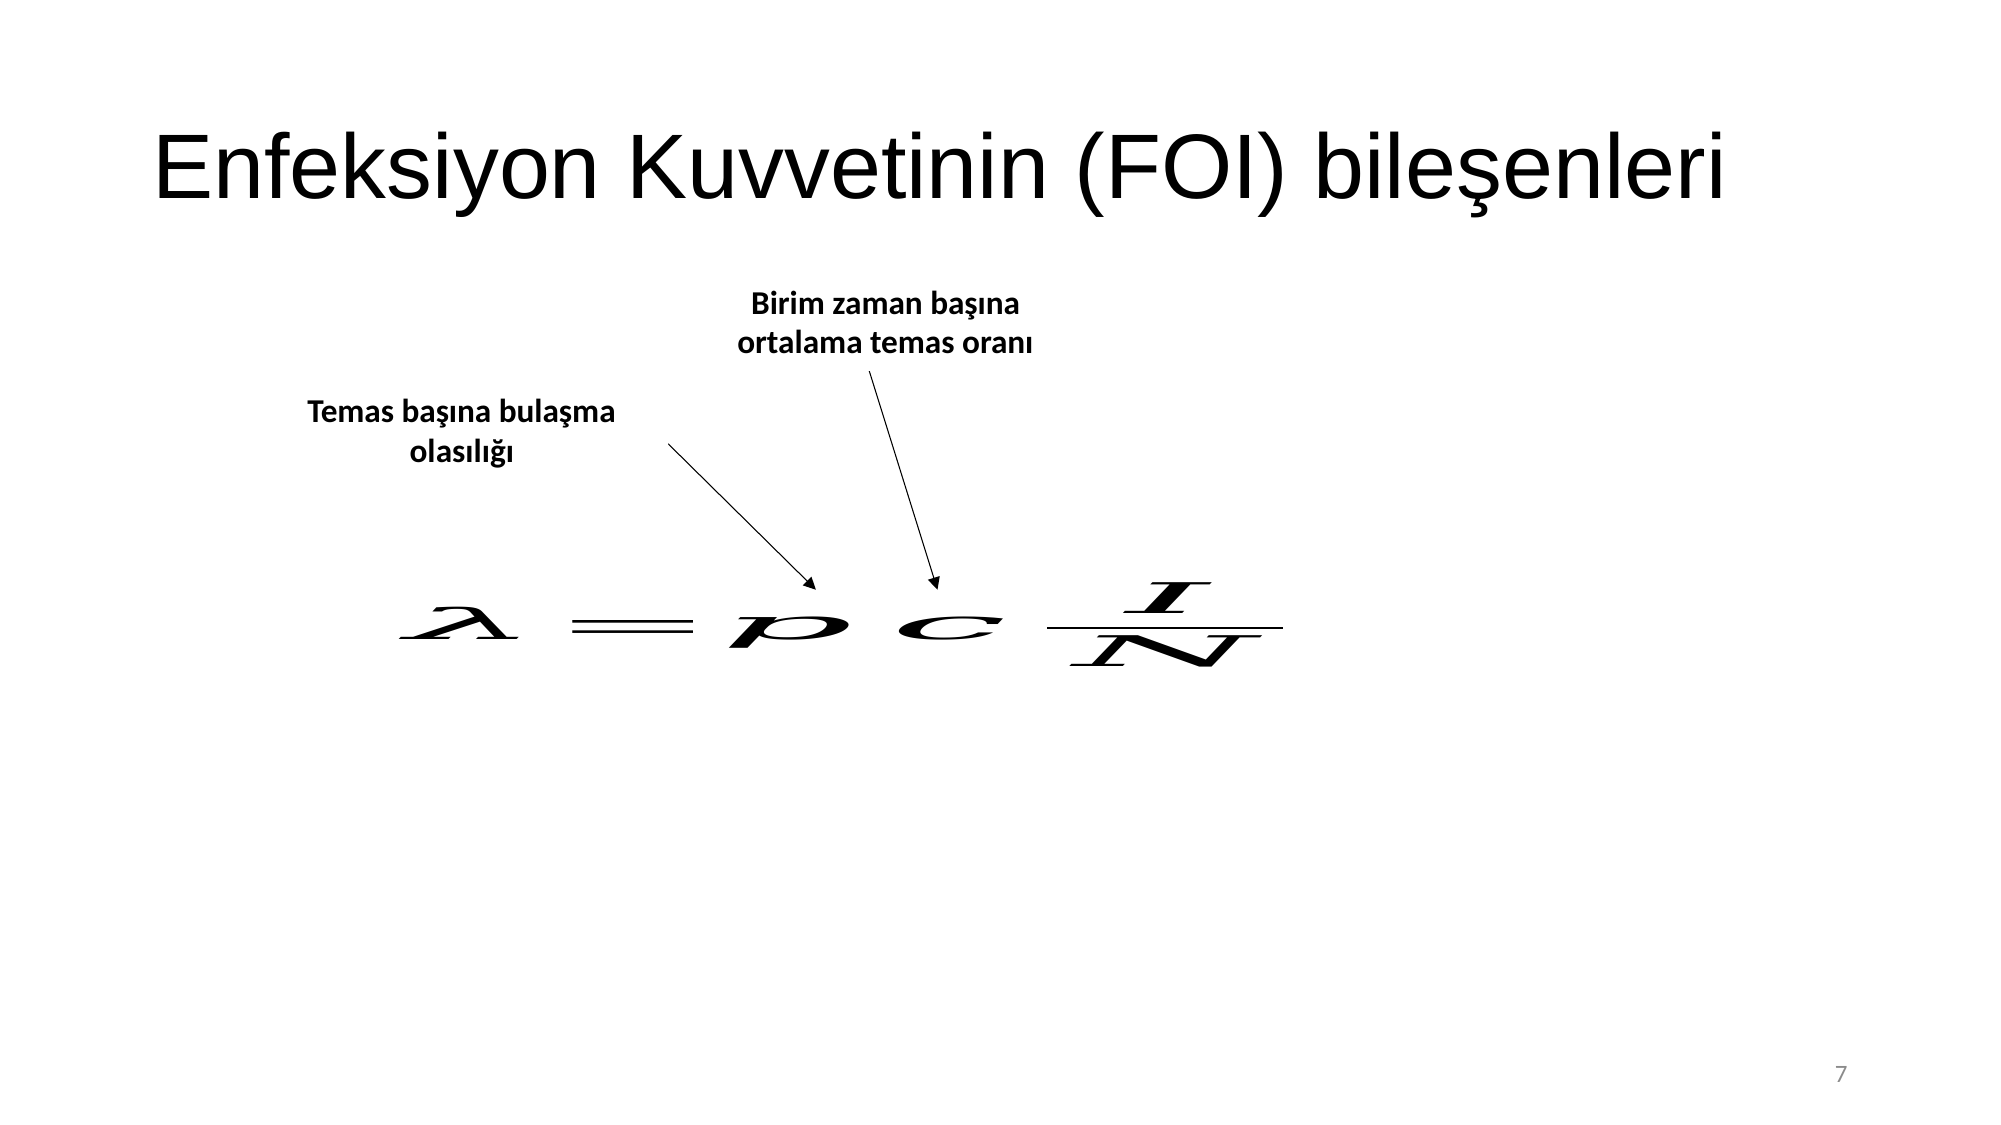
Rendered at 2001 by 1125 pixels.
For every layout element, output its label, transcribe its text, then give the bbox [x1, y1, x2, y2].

title Enfeksiyon Kuvvetinin (FOI) bileşenleri [137, 59, 1863, 278]
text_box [863, 352, 938, 590]
slide_number 7 [1412, 1042, 1863, 1103]
text_box Temas başına bulaşma olasılığı [255, 378, 669, 481]
text_box Birim zaman başına ortalama temas oranı [678, 269, 1093, 372]
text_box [668, 443, 816, 590]
